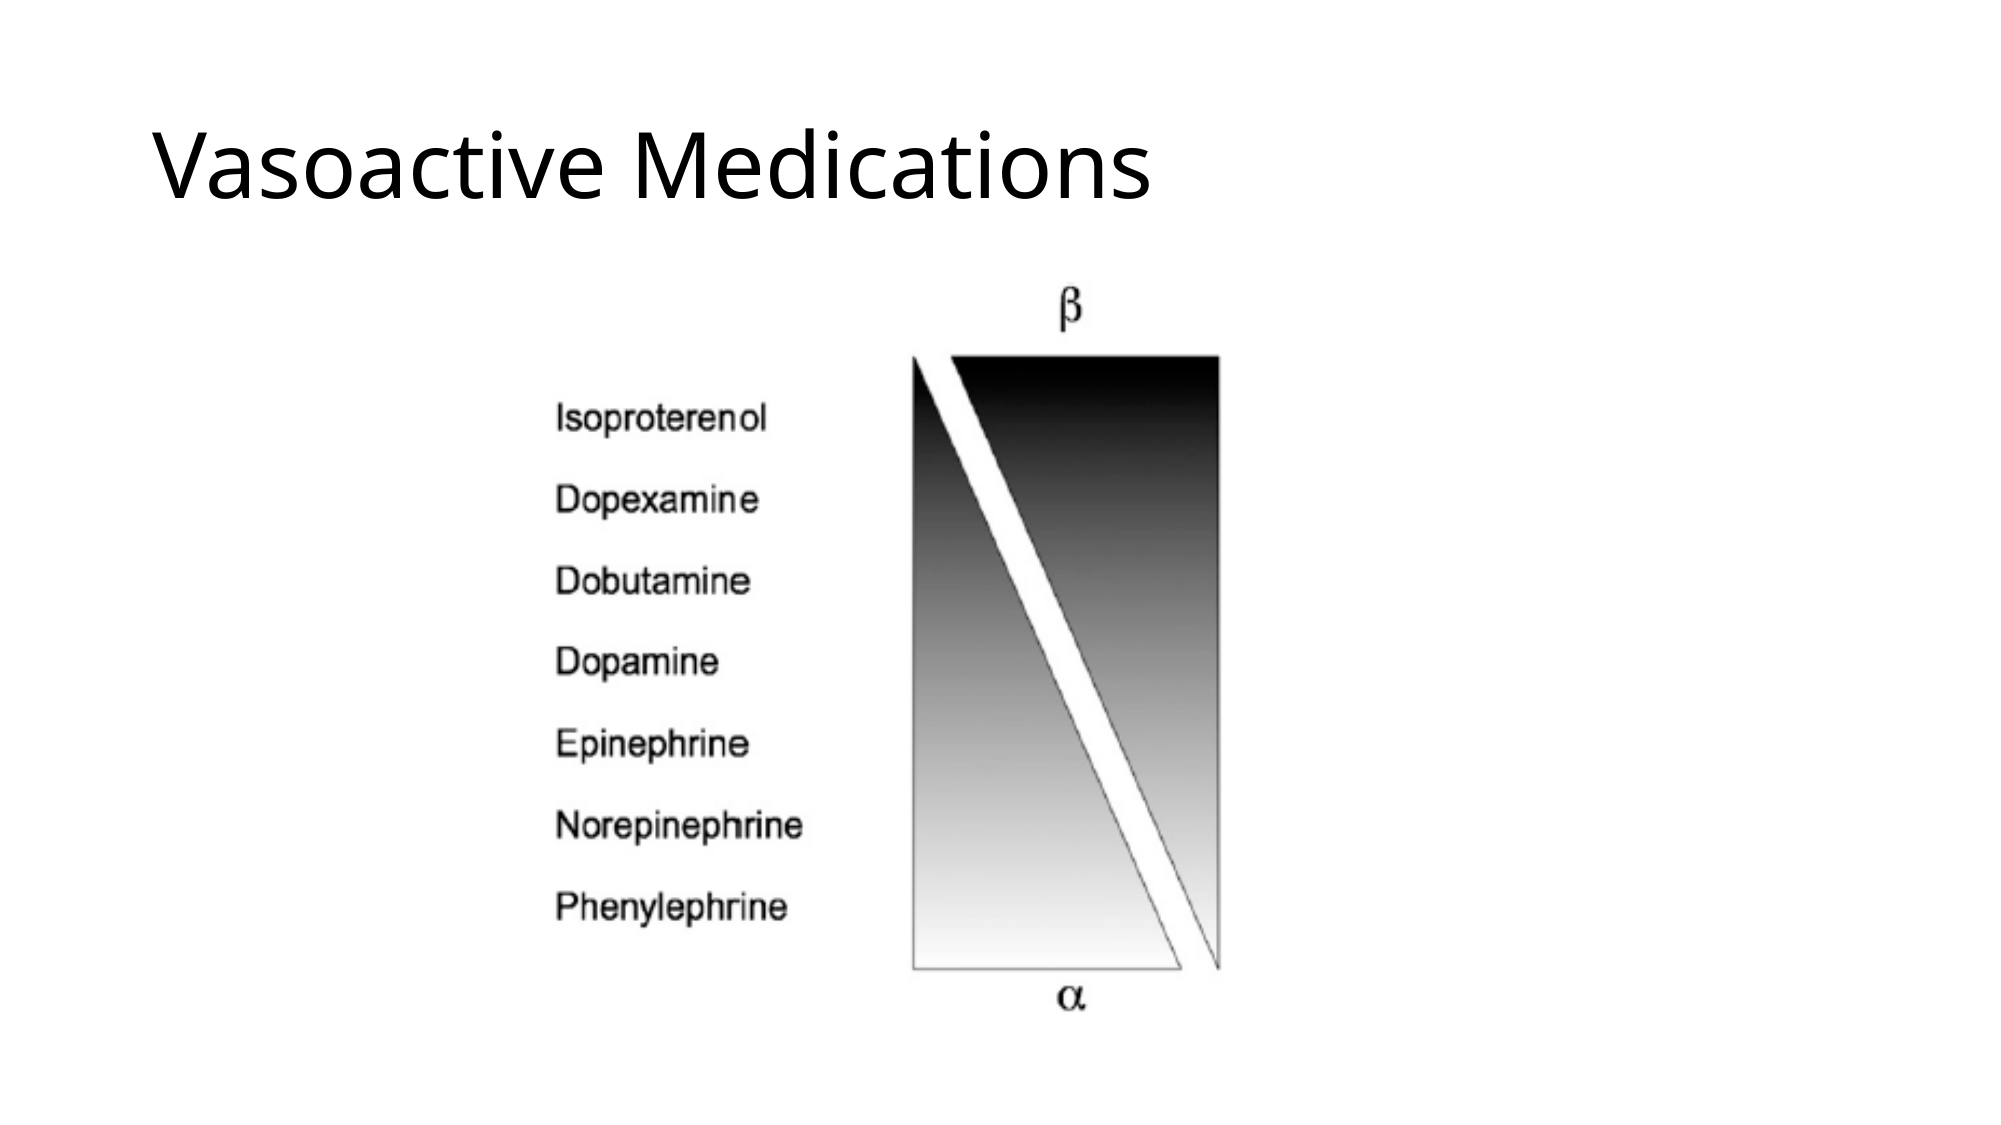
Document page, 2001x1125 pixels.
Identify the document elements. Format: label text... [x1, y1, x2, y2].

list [522, 277, 1313, 1049]
title Vasoactive Medications [137, 59, 1863, 278]
